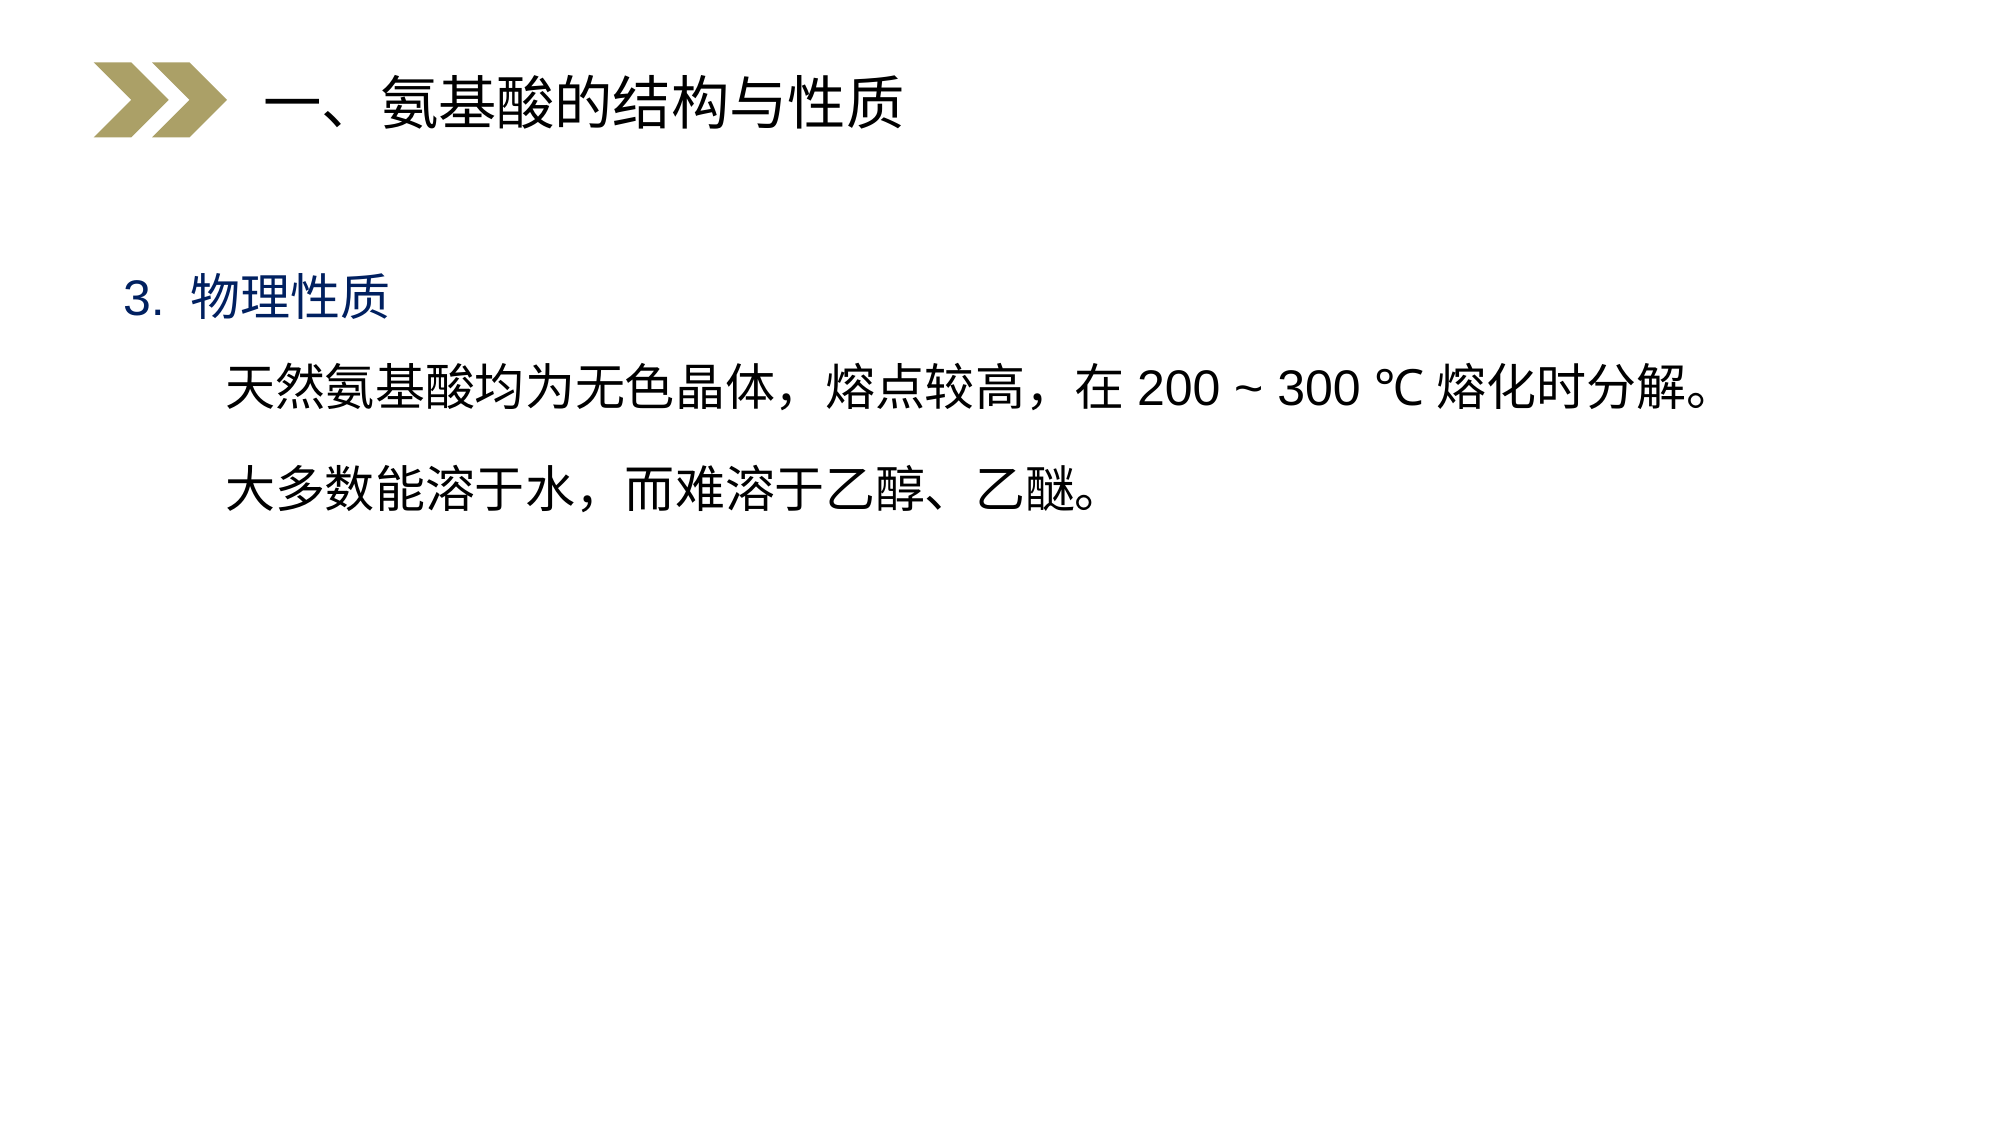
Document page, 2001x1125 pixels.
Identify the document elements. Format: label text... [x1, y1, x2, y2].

text_box 一、氨基酸的结构与性质 [248, 66, 1088, 137]
text_box 3. 物理性质 天然氨基酸均为无色晶体，熔点较高，在200 ~ 300 ℃熔化时分解。 大多数能溶于水，而难溶于乙醇、乙醚。 [108, 228, 1959, 526]
